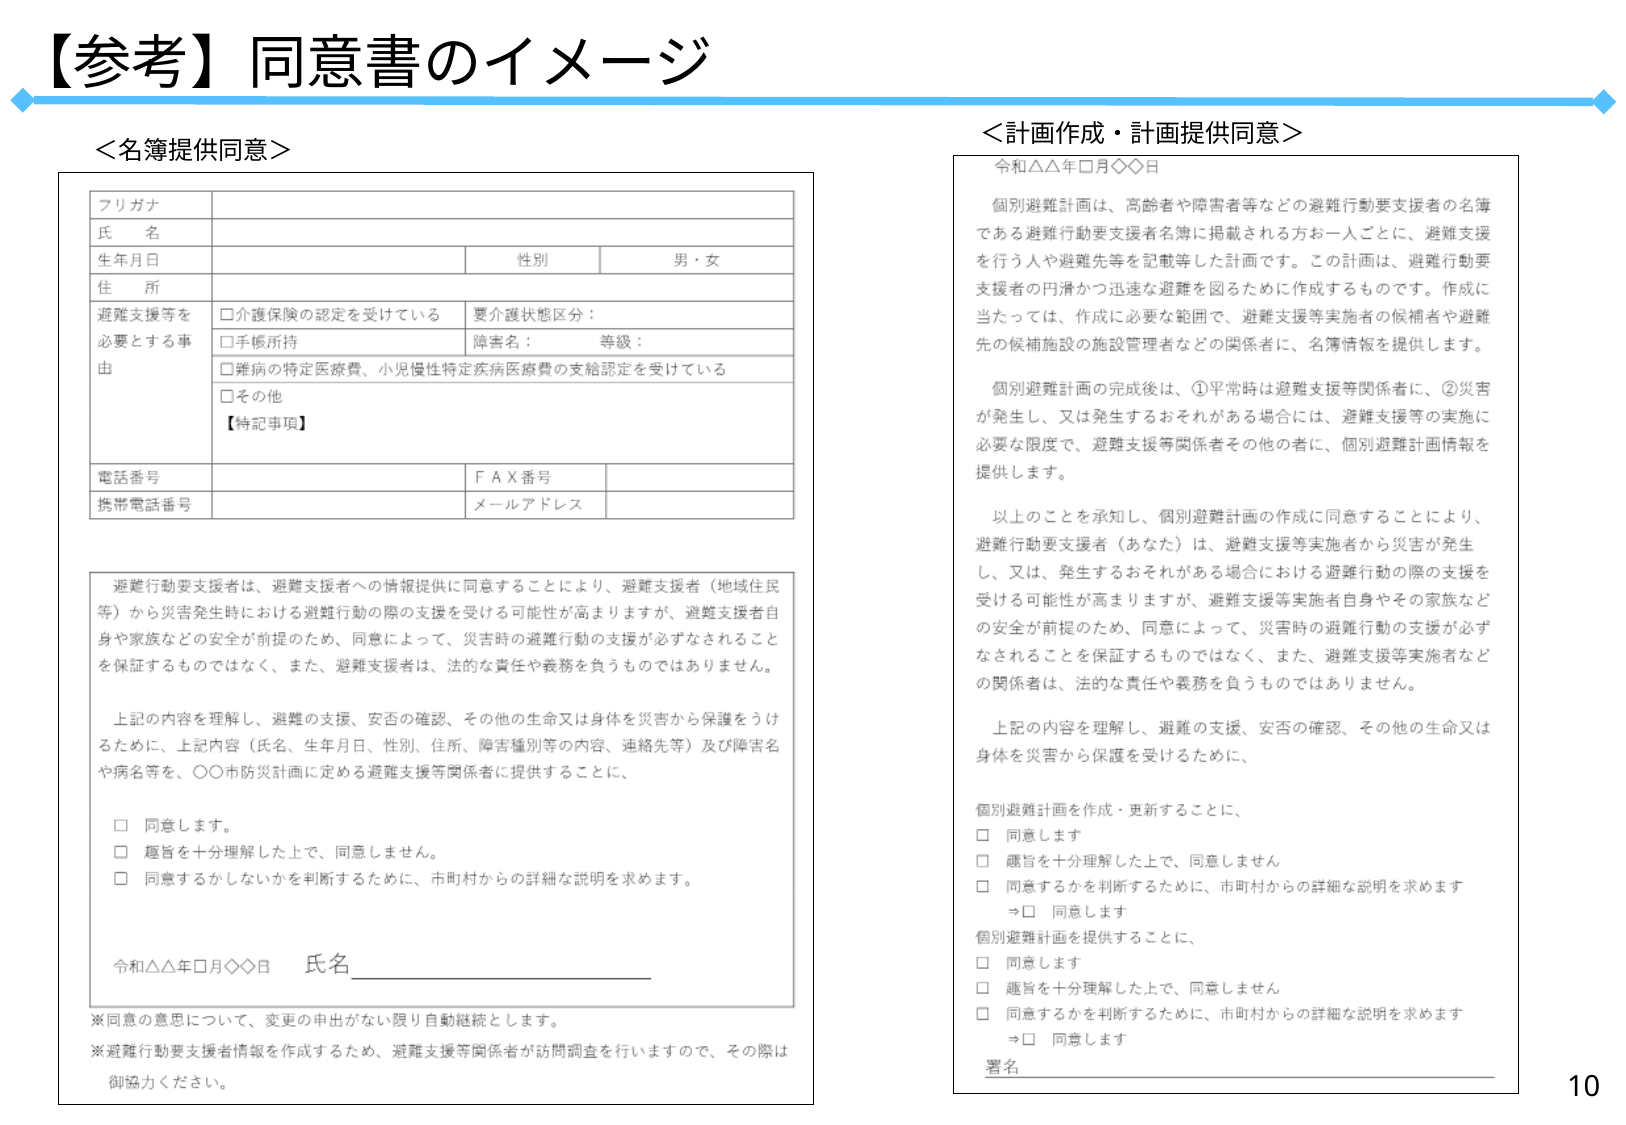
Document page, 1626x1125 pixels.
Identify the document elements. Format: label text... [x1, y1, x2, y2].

text_box [16, 93, 1611, 109]
text_box 【参考】同意書のイメージ [0, 18, 1439, 90]
slide_number 9 [1274, 1057, 1616, 1118]
picture [58, 172, 814, 1105]
text_box ＜計画作成・計画提供同意＞ [953, 109, 1333, 154]
text_box ＜名簿提供同意＞ [58, 127, 329, 172]
picture [953, 154, 1519, 1094]
